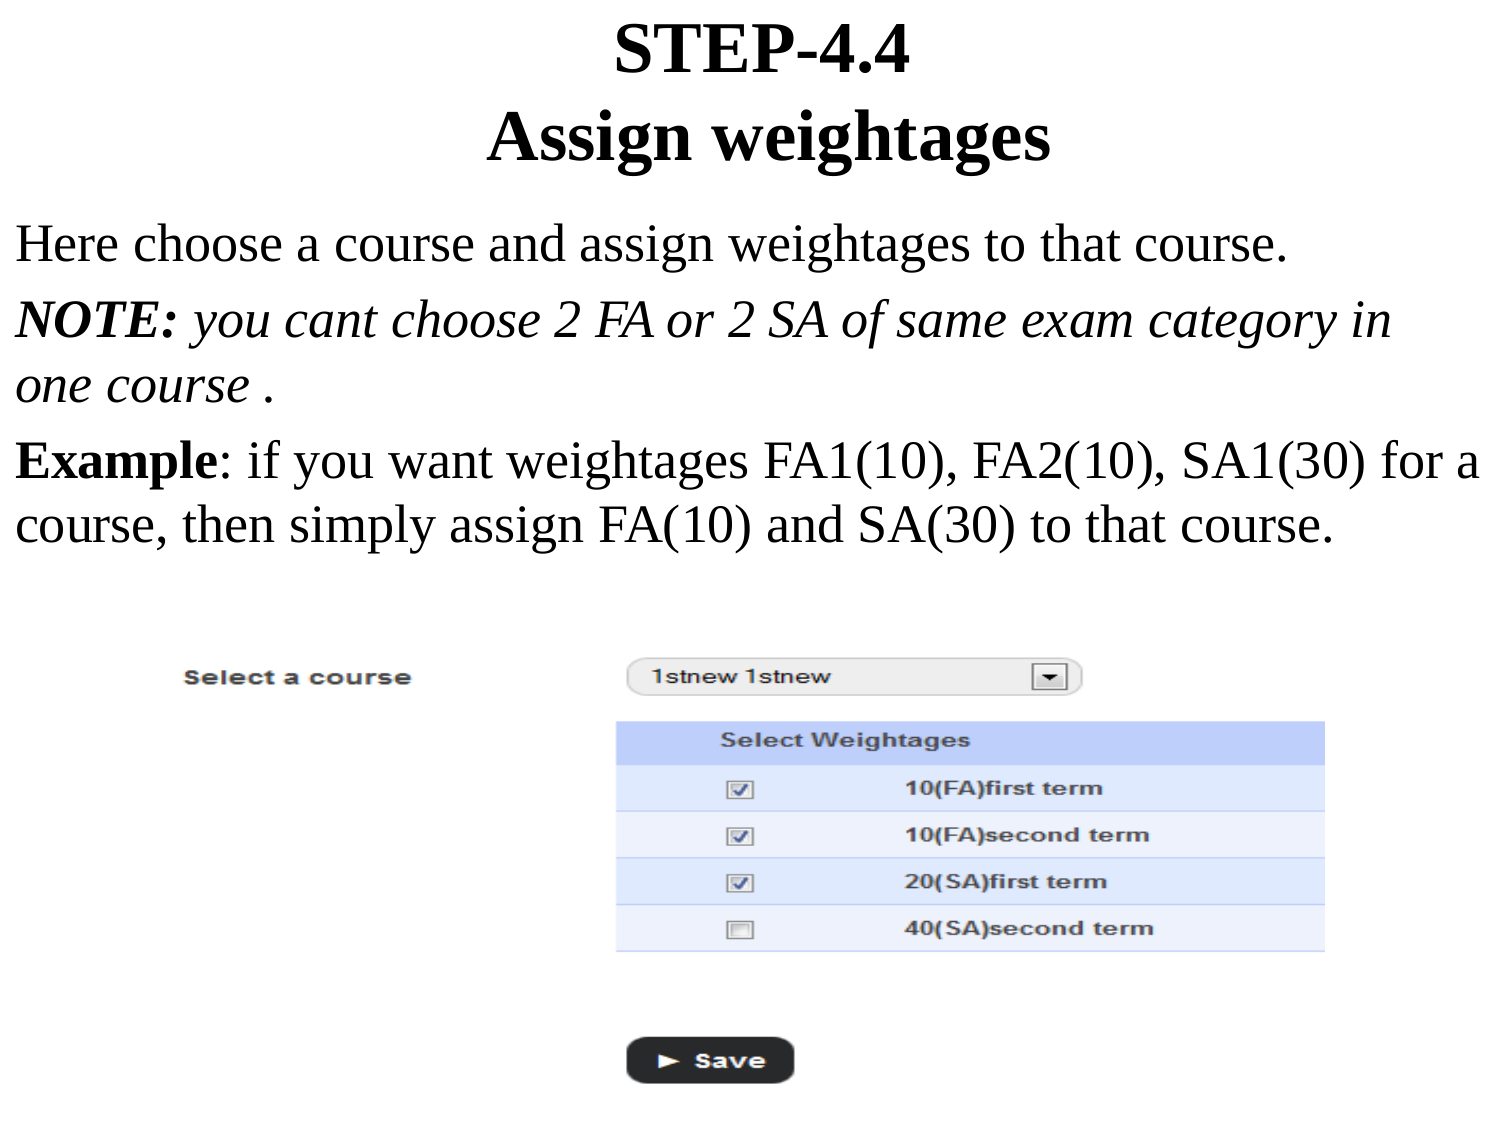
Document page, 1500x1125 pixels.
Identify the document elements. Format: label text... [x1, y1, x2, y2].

picture [149, 587, 1326, 1088]
title STEP-4.4 Assign weightages [125, 0, 1400, 175]
subtitle Here choose a course and assign weightages to that course. NOTE: you cant choose 2 FA or 2 SA of same exam category in one course . Example: if you want weightages FA1(10), FA2(10), SA1(30) for a course, then simply assign FA(10) and SA(30) to that course. [0, 200, 1500, 600]
